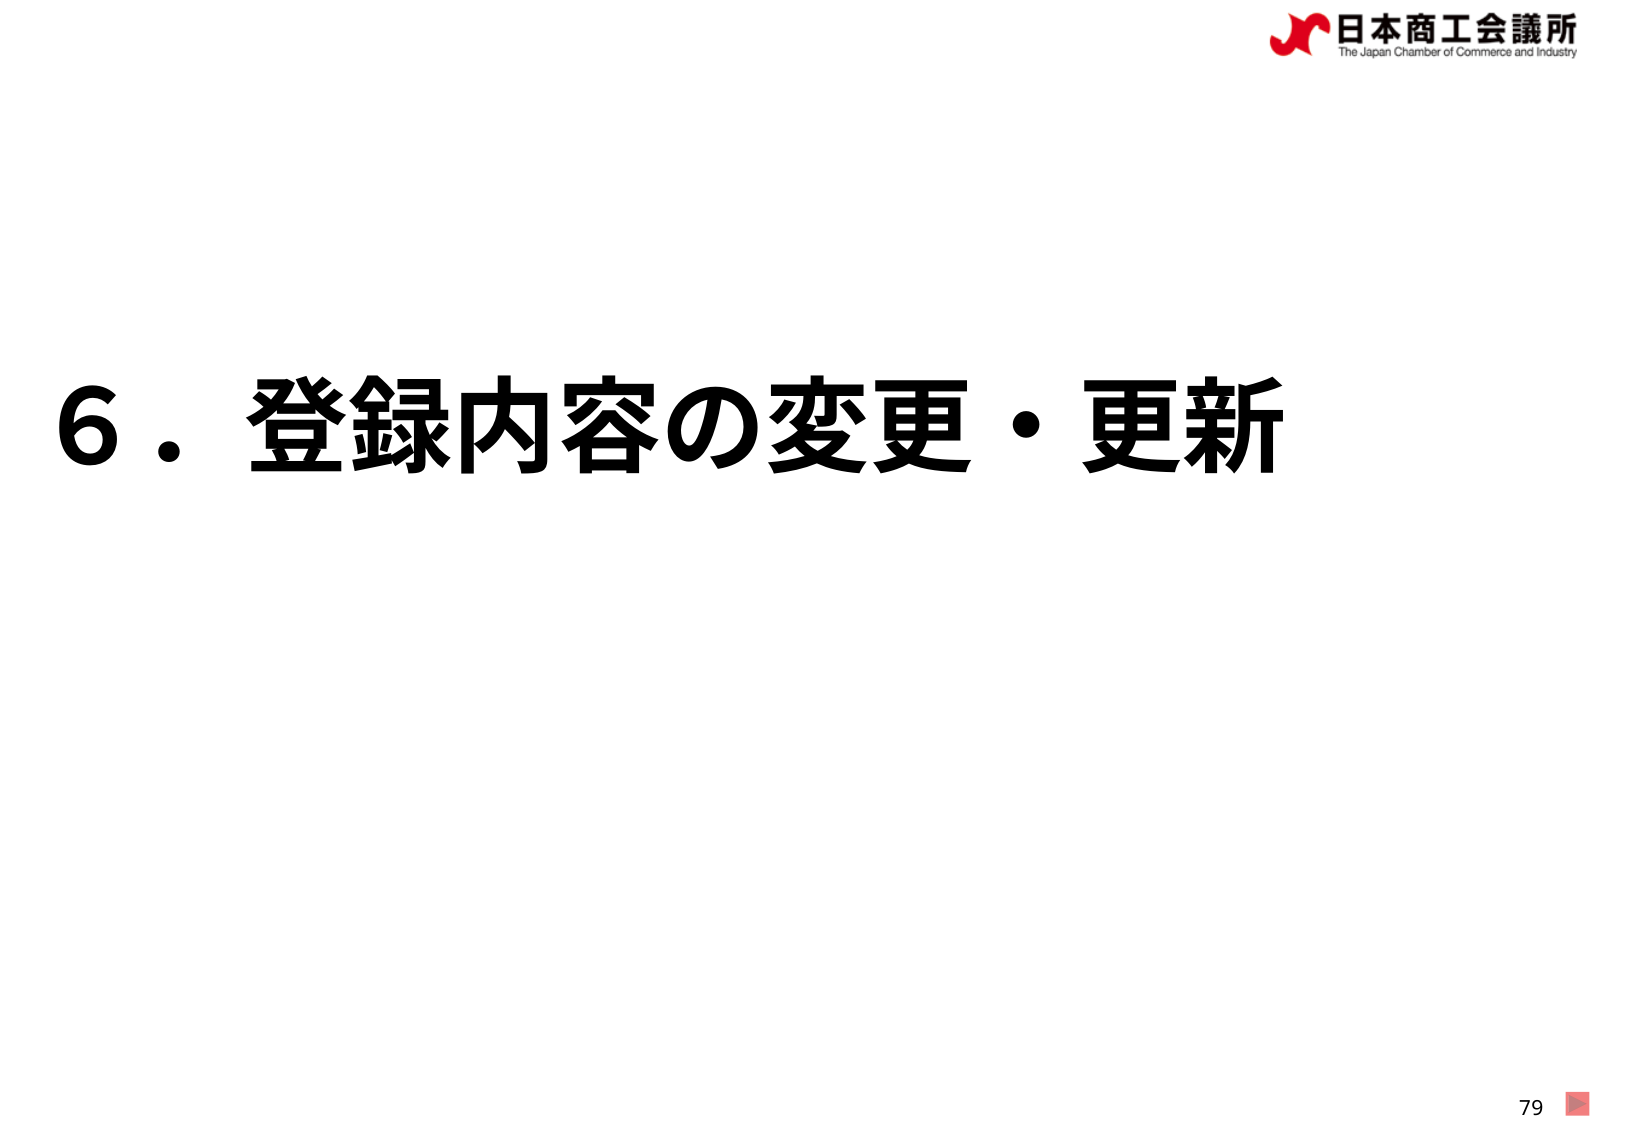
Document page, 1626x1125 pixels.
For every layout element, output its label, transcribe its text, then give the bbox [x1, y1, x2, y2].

title ６．登録内容の変更・更新 [21, 172, 1566, 493]
text_box 78 [1497, 1091, 1565, 1125]
picture [1264, 8, 1589, 61]
